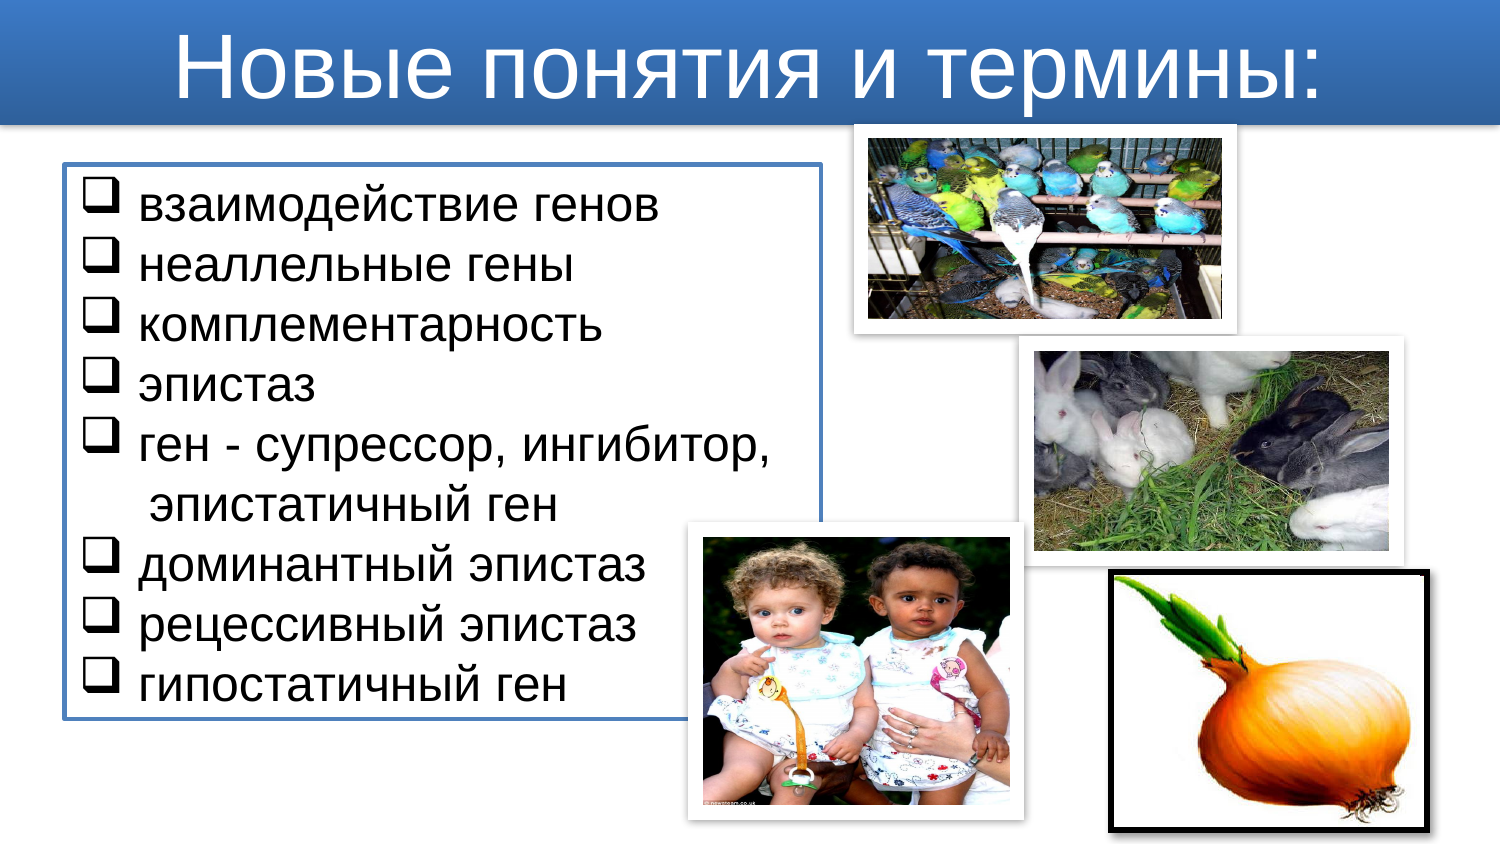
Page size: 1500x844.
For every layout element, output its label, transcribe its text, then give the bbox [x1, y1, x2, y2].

picture [1113, 574, 1424, 828]
picture [702, 536, 1011, 806]
picture [1033, 350, 1390, 552]
text_box взаимодействие генов неаллельные гены комплементарность эпистаз ген - супрессор, ингибитор, эпистатичный ген доминантный эпистаз рецессивный эпистаз гипостатичный ген [62, 162, 823, 721]
text_box Новые понятия и термины: [0, 0, 1500, 125]
picture [867, 138, 1223, 320]
